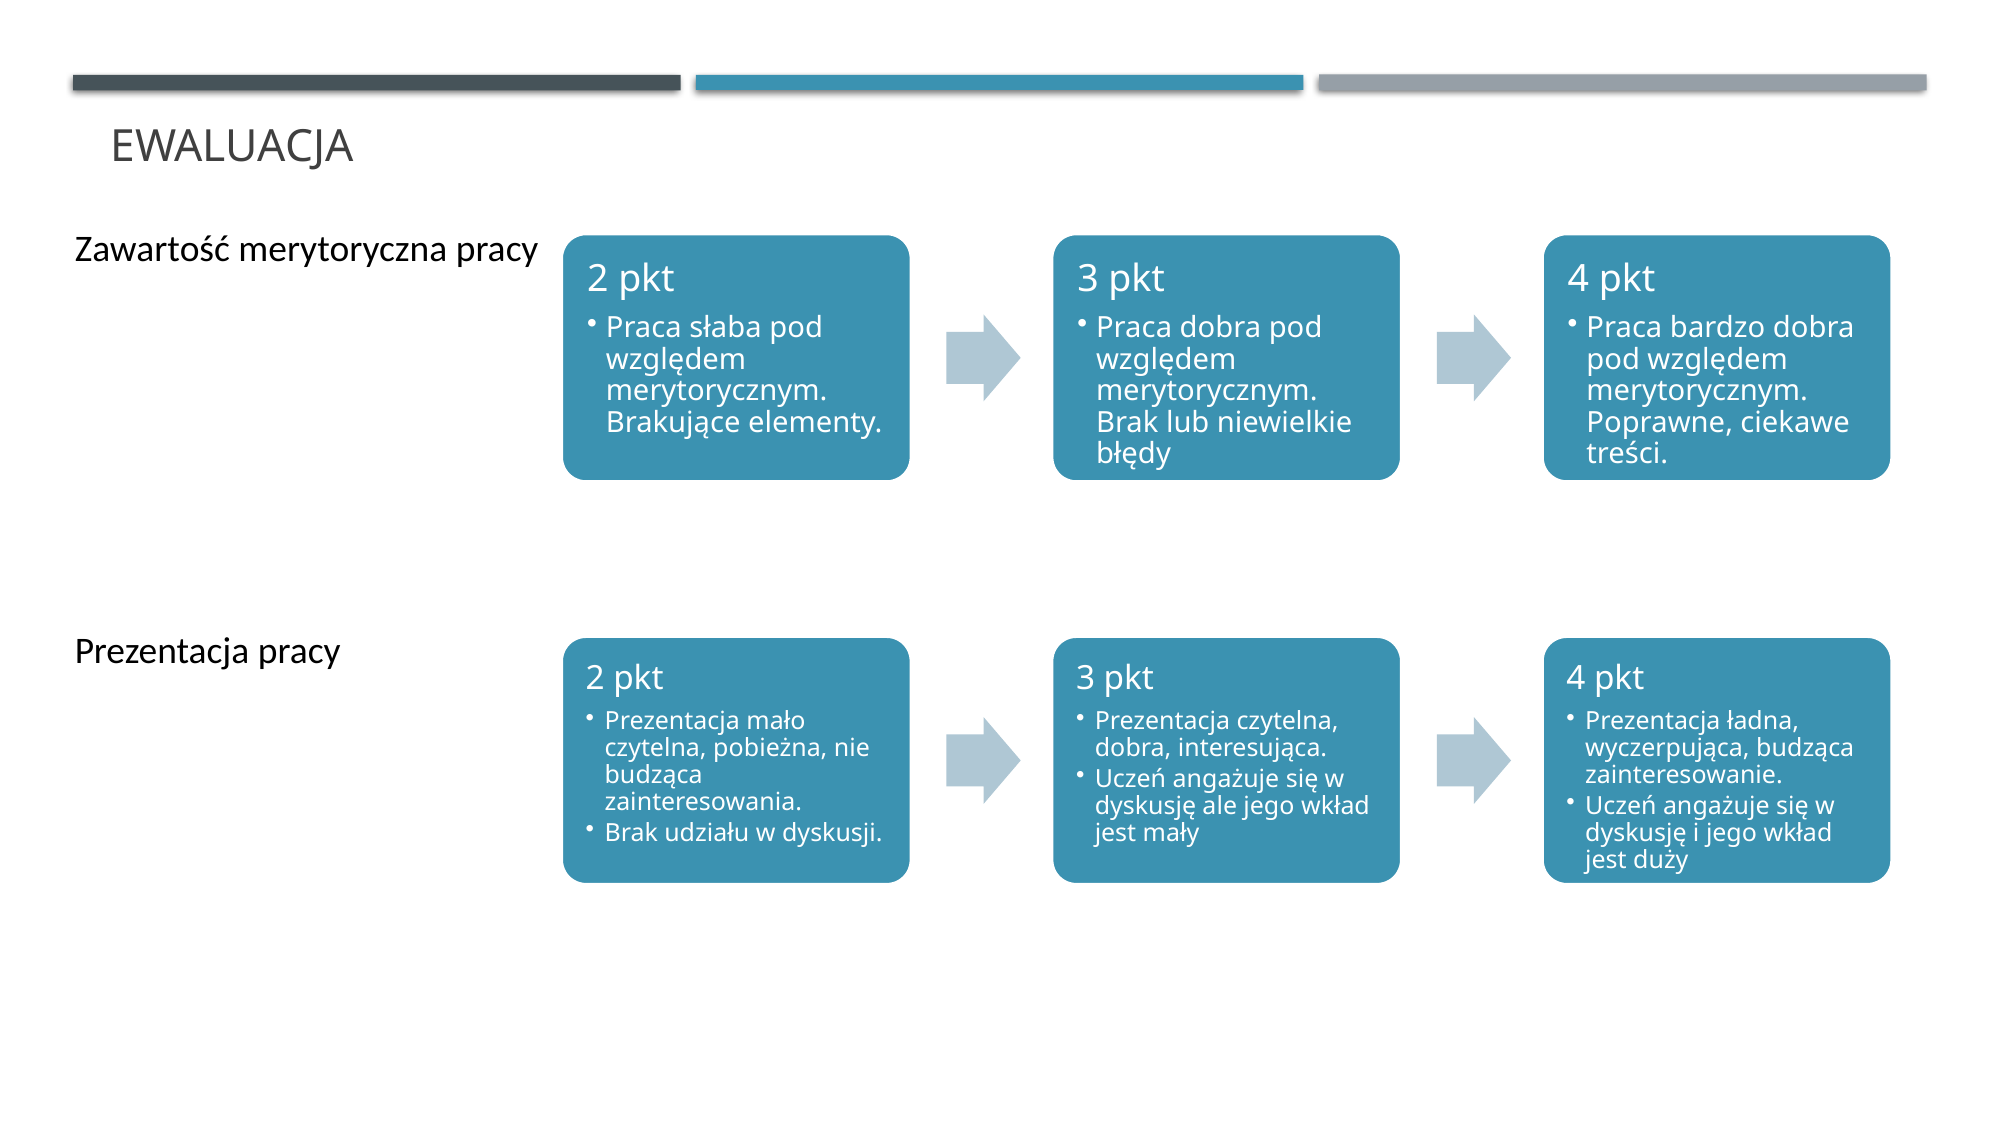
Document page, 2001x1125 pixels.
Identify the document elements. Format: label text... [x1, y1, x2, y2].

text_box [559, 229, 1894, 487]
title EWALUACJA [95, 115, 1905, 179]
text_box Zawartość merytoryczna pracy [60, 216, 1060, 277]
text_box Prezentacja pracy [60, 619, 1060, 679]
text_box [559, 632, 1894, 889]
